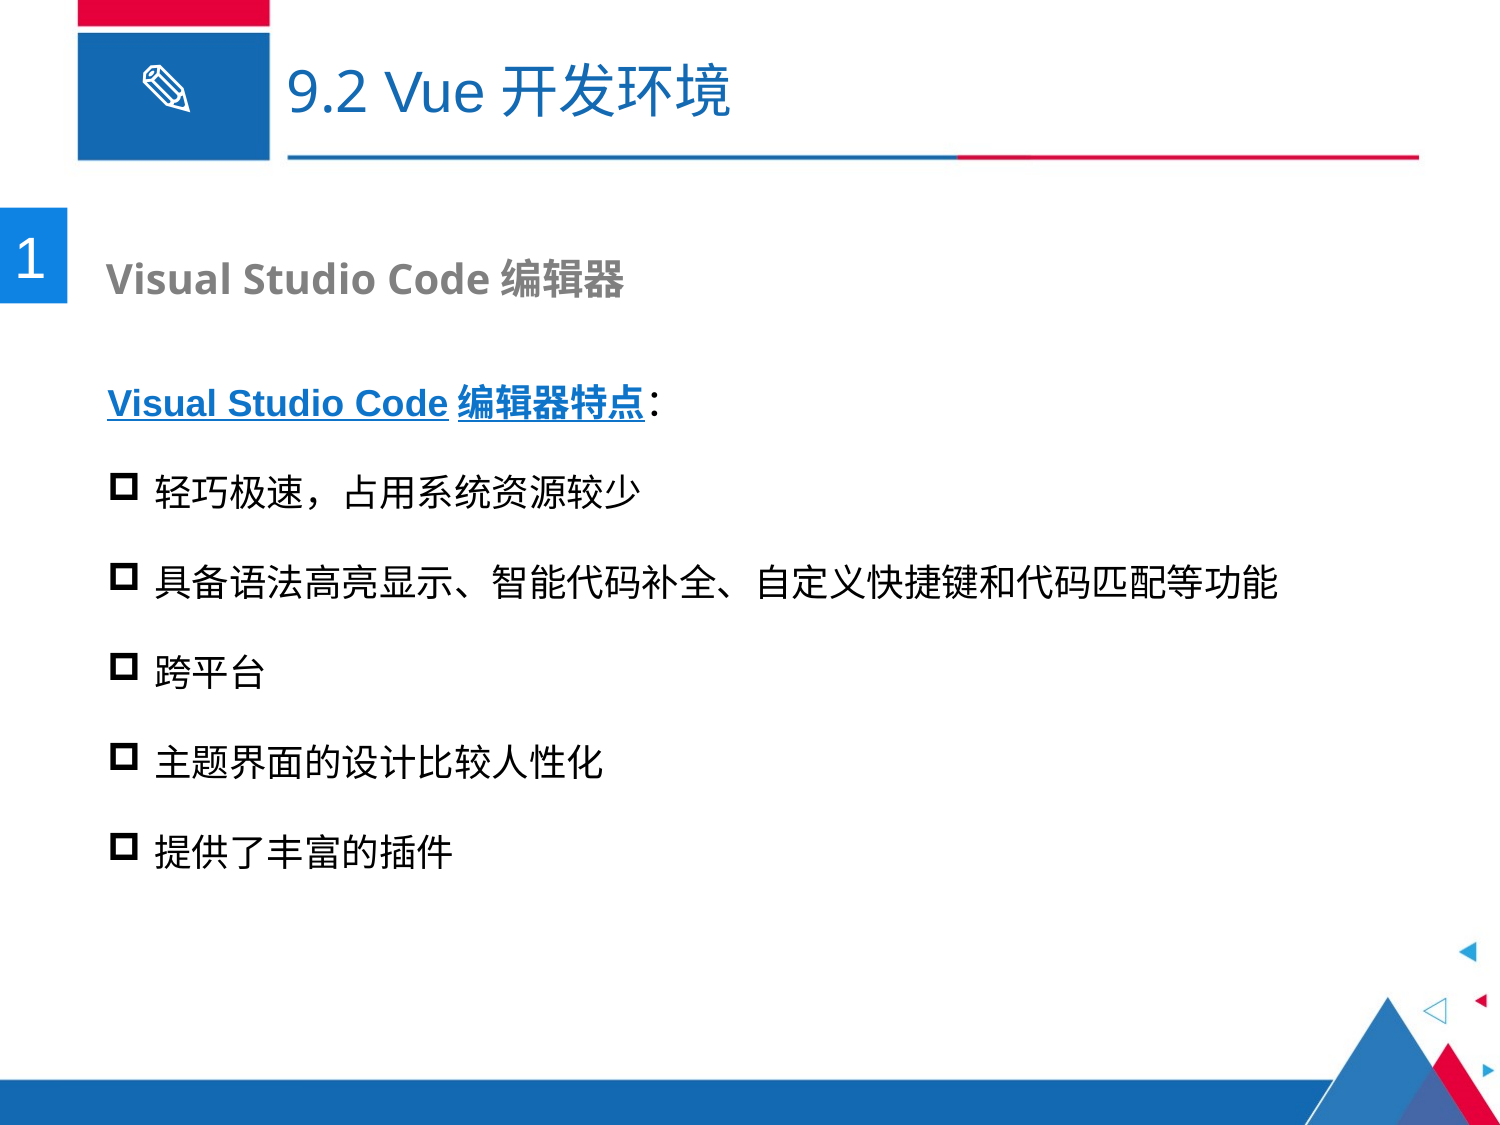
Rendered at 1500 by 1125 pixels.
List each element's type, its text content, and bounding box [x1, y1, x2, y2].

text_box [0, 207, 68, 304]
text_box Visual Studio Code编辑器 [69, 245, 842, 355]
title 9.2 Vue开发环境 [271, 25, 1046, 153]
text_box Visual Studio Code编辑器特点： 轻巧极速，占用系统资源较少 具备语法高亮显示、智能代码补全、自定义快捷键和代码匹配等功能 跨平台 主题界面的设计比较人性化 提供了丰富的插件 [92, 326, 1390, 882]
picture [0, 0, 1500, 1125]
